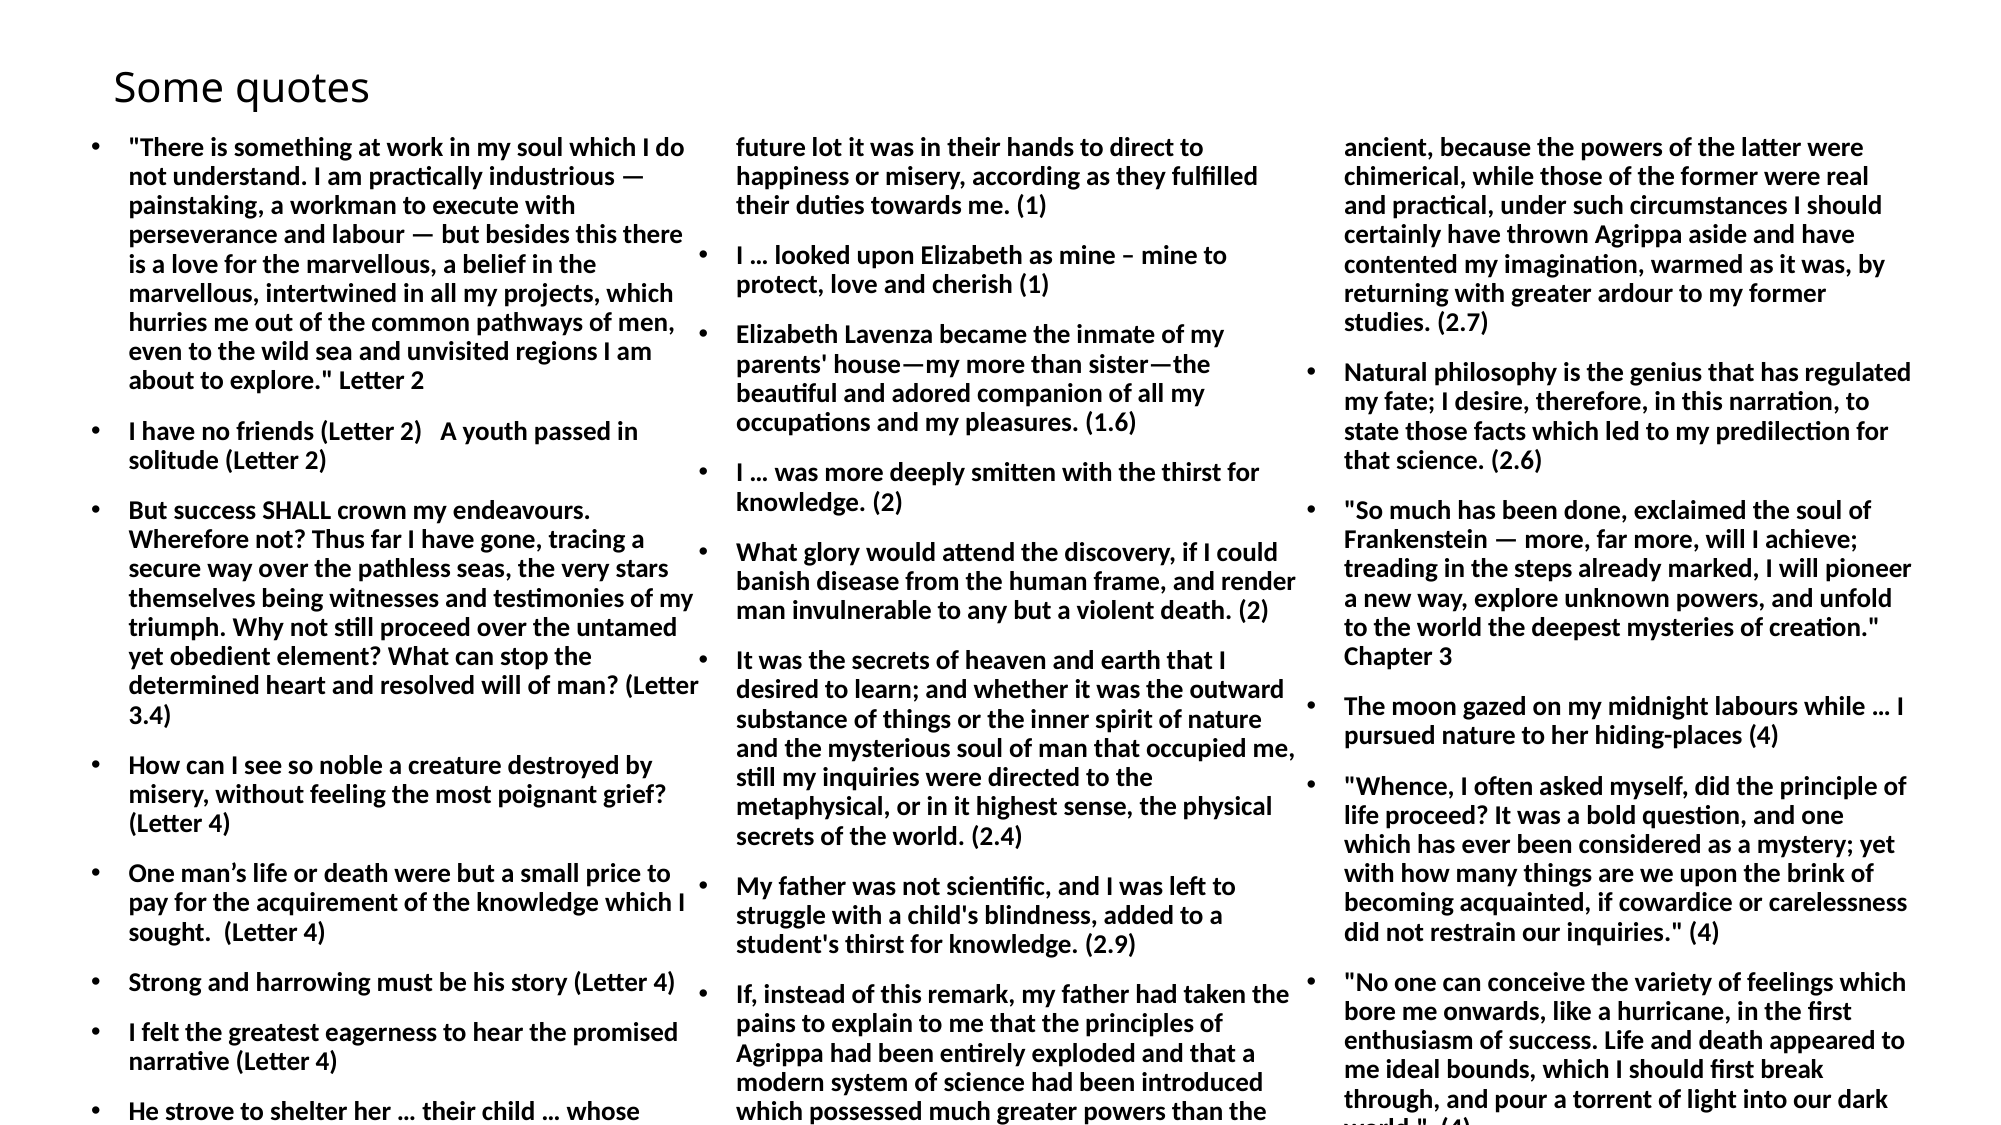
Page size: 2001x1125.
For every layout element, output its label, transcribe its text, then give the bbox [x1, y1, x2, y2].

list "There is something at work in my soul which I do not understand. I am practically industrious — painstaking, a workman to execute with perseverance and labour — but besides this there is a love for the marvellous, a belief in the marvellous, intertwined in all my projects, which hurries me out of the common pathways of men, even to the wild sea and unvisited regions I am about to explore." Letter 2 I have no friends (Letter 2) A youth passed in solitude (Letter 2) But success SHALL crown my endeavours. Wherefore not? Thus far I have gone, tracing a secure way over the pathless seas, the very stars themselves being witnesses and testimonies of my triumph. Why not still proceed over the untamed yet obedient element? What can stop the determined heart and resolved will of man? (Letter 3.4) How can I see so noble a creature destroyed by misery, without feeling the most poignant grief? (Letter 4) One man’s life or death were but a small price to pay for the acquirement of the knowledge which I sought. (Letter 4) Strong and harrowing must be his story (Letter 4) I felt the greatest eagerness to hear the promised narrative (Letter 4) He strove to shelter her … their child … whose future lot it was in their hands to direct to happiness or misery, according as they fulfilled their duties towards me. (1) I … looked upon Elizabeth as mine – mine to protect, love and cherish (1) Elizabeth Lavenza became the inmate of my parents' house—my more than sister—the beautiful and adored companion of all my occupations and my pleasures. (1.6) I … was more deeply smitten with the thirst for knowledge. (2) What glory would attend the discovery, if I could banish disease from the human frame, and render man invulnerable to any but a violent death. (2) It was the secrets of heaven and earth that I desired to learn; and whether it was the outward substance of things or the inner spirit of nature and the mysterious soul of man that occupied me, still my inquiries were directed to the metaphysical, or in it highest sense, the physical secrets of the world. (2.4) My father was not scientific, and I was left to struggle with a child's blindness, added to a student's thirst for knowledge. (2.9) If, instead of this remark, my father had taken the pains to explain to me that the principles of Agrippa had been entirely exploded and that a modern system of science had been introduced which possessed much greater powers than the ancient, because the powers of the latter were chimerical, while those of the former were real and practical, under such circumstances I should certainly have thrown Agrippa aside and have contented my imagination, warmed as it was, by returning with greater ardour to my former studies. (2.7) Natural philosophy is the genius that has regulated my fate; I desire, therefore, in this narration, to state those facts which led to my predilection for that science. (2.6) "So much has been done, exclaimed the soul of Frankenstein — more, far more, will I achieve; treading in the steps already marked, I will pioneer a new way, explore unknown powers, and unfold to the world the deepest mysteries of creation." Chapter 3 The moon gazed on my midnight labours while … I pursued nature to her hiding-places (4) "Whence, I often asked myself, did the principle of life proceed? It was a bold question, and one which has ever been considered as a mystery; yet with how many things are we upon the brink of becoming acquainted, if cowardice or carelessness did not restrain our inquiries." (4) "No one can conceive the variety of feelings which bore me onwards, like a hurricane, in the first enthusiasm of success. Life and death appeared to me ideal bounds, which I should first break through, and pour a torrent of light into our dark world." (4) [76, 125, 1930, 1125]
title Some quotes [98, 30, 1824, 125]
